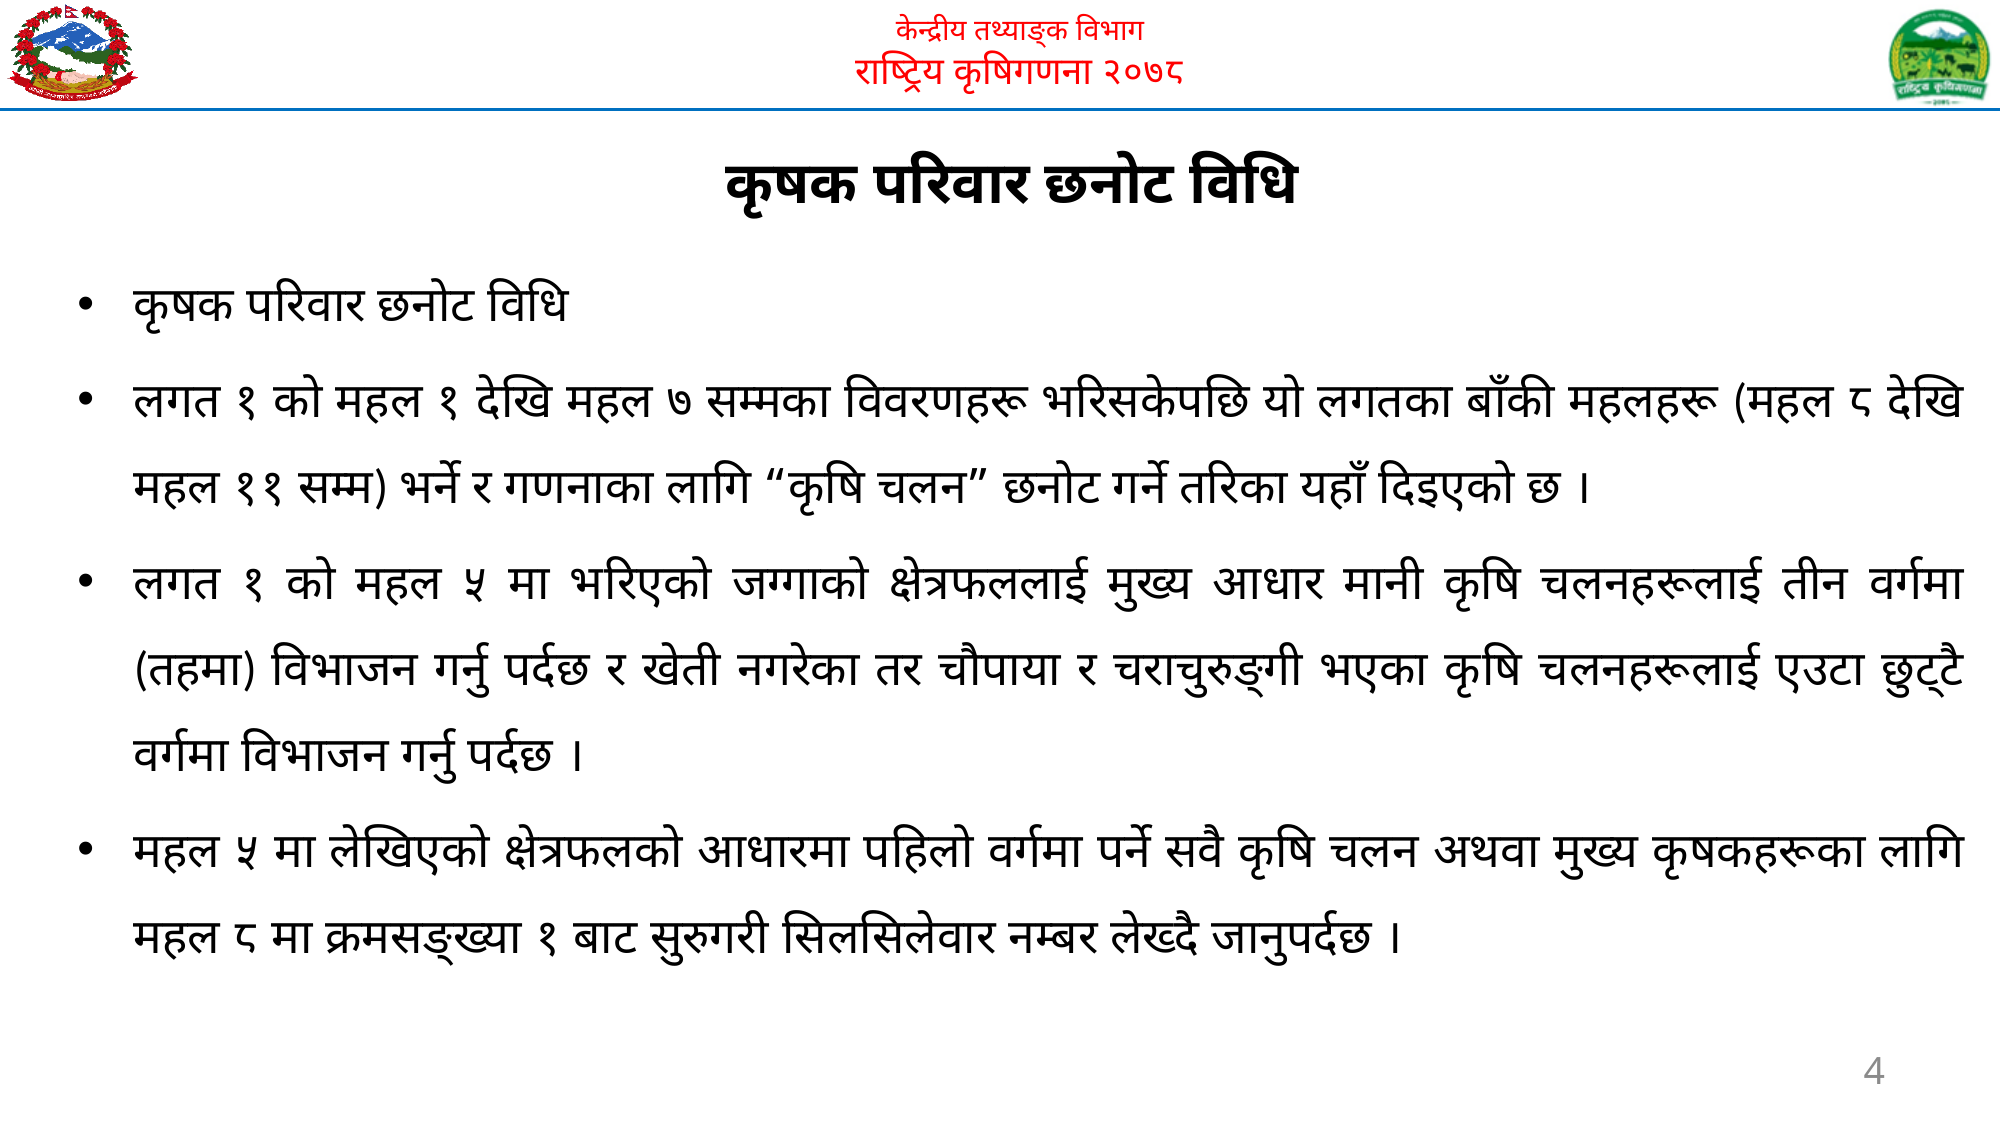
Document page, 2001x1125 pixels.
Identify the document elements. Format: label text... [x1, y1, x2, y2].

picture [1887, 4, 1993, 108]
slide_number 4 [1433, 1042, 1900, 1103]
title कृषक परिवार छनोट विधि [112, 137, 1913, 237]
list कृषक परिवार छनोट विधि लगत १ को महल १ देखि महल ७ सम्मका विवरणहरू भरिसकेपछि यो लगतका बाँकी महलहरू (महल ८ देखि महल ११ सम्म) भर्ने र गणनाका लागि “कृषि चलन” छनोट गर्ने तरिका यहाँ दिइएको छ । लगत १ को महल ५ मा भरिएको जग्गाको क्षेत्रफललाई मुख्य आधार मानी कृषि चलनहरूलाई तीन वर्गमा (तहमा) विभाजन गर्नु पर्दछ र खेती नगरेका तर चौपाया र चराचुरुङ्गी भएका कृषि चलनहरूलाई एउटा छुट्टै वर्गमा विभाजन गर्नु पर्दछ । महल ५ मा लेखिएको क्षेत्रफलको आधारमा पहिलो वर्गमा पर्ने सवै कृषि चलन अथवा मुख्य कृषकहरूका लागि महल ८ मा क्रमसङ्ख्या १ बाट सुरुगरी सिलसिलेवार नम्बर लेख्दै जानुपर्दछ । [62, 237, 1980, 1100]
picture [7, 4, 138, 101]
